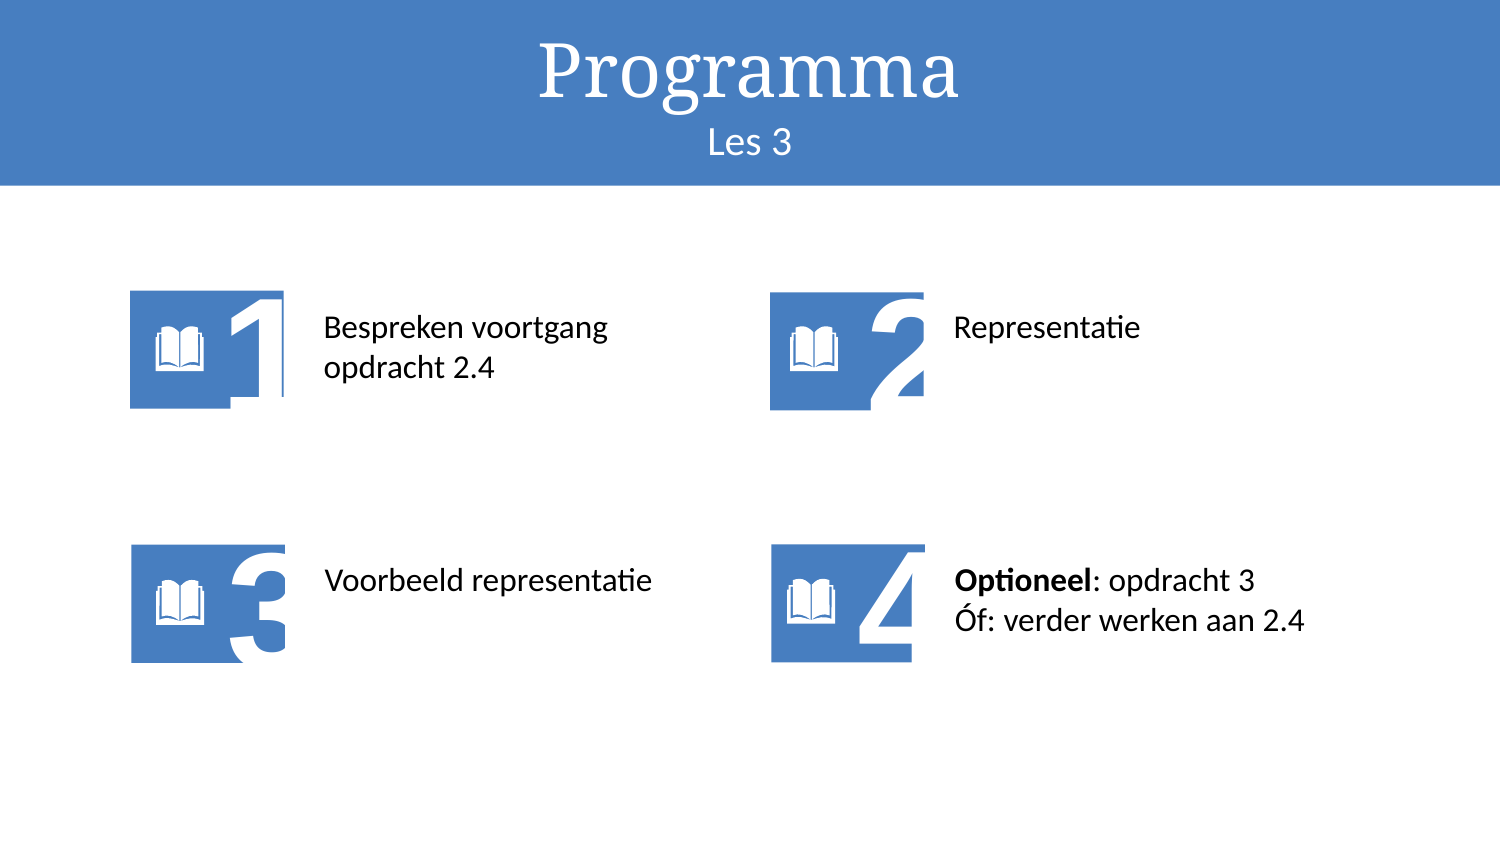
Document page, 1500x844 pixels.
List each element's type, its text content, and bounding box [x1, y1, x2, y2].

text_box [131, 493, 331, 712]
text_box Voorbeeld representatie [334, 550, 727, 606]
list Programma [0, 20, 1500, 115]
text_box Representatie [974, 298, 1401, 353]
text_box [130, 238, 325, 457]
list Les 3 [0, 115, 1500, 162]
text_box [771, 492, 961, 710]
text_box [769, 239, 970, 458]
text_box Optioneel: opdracht 3 Óf: verder werken aan 2.4 [965, 550, 1438, 646]
text_box Bespreken voortgang opdracht 2.4 [330, 298, 709, 393]
